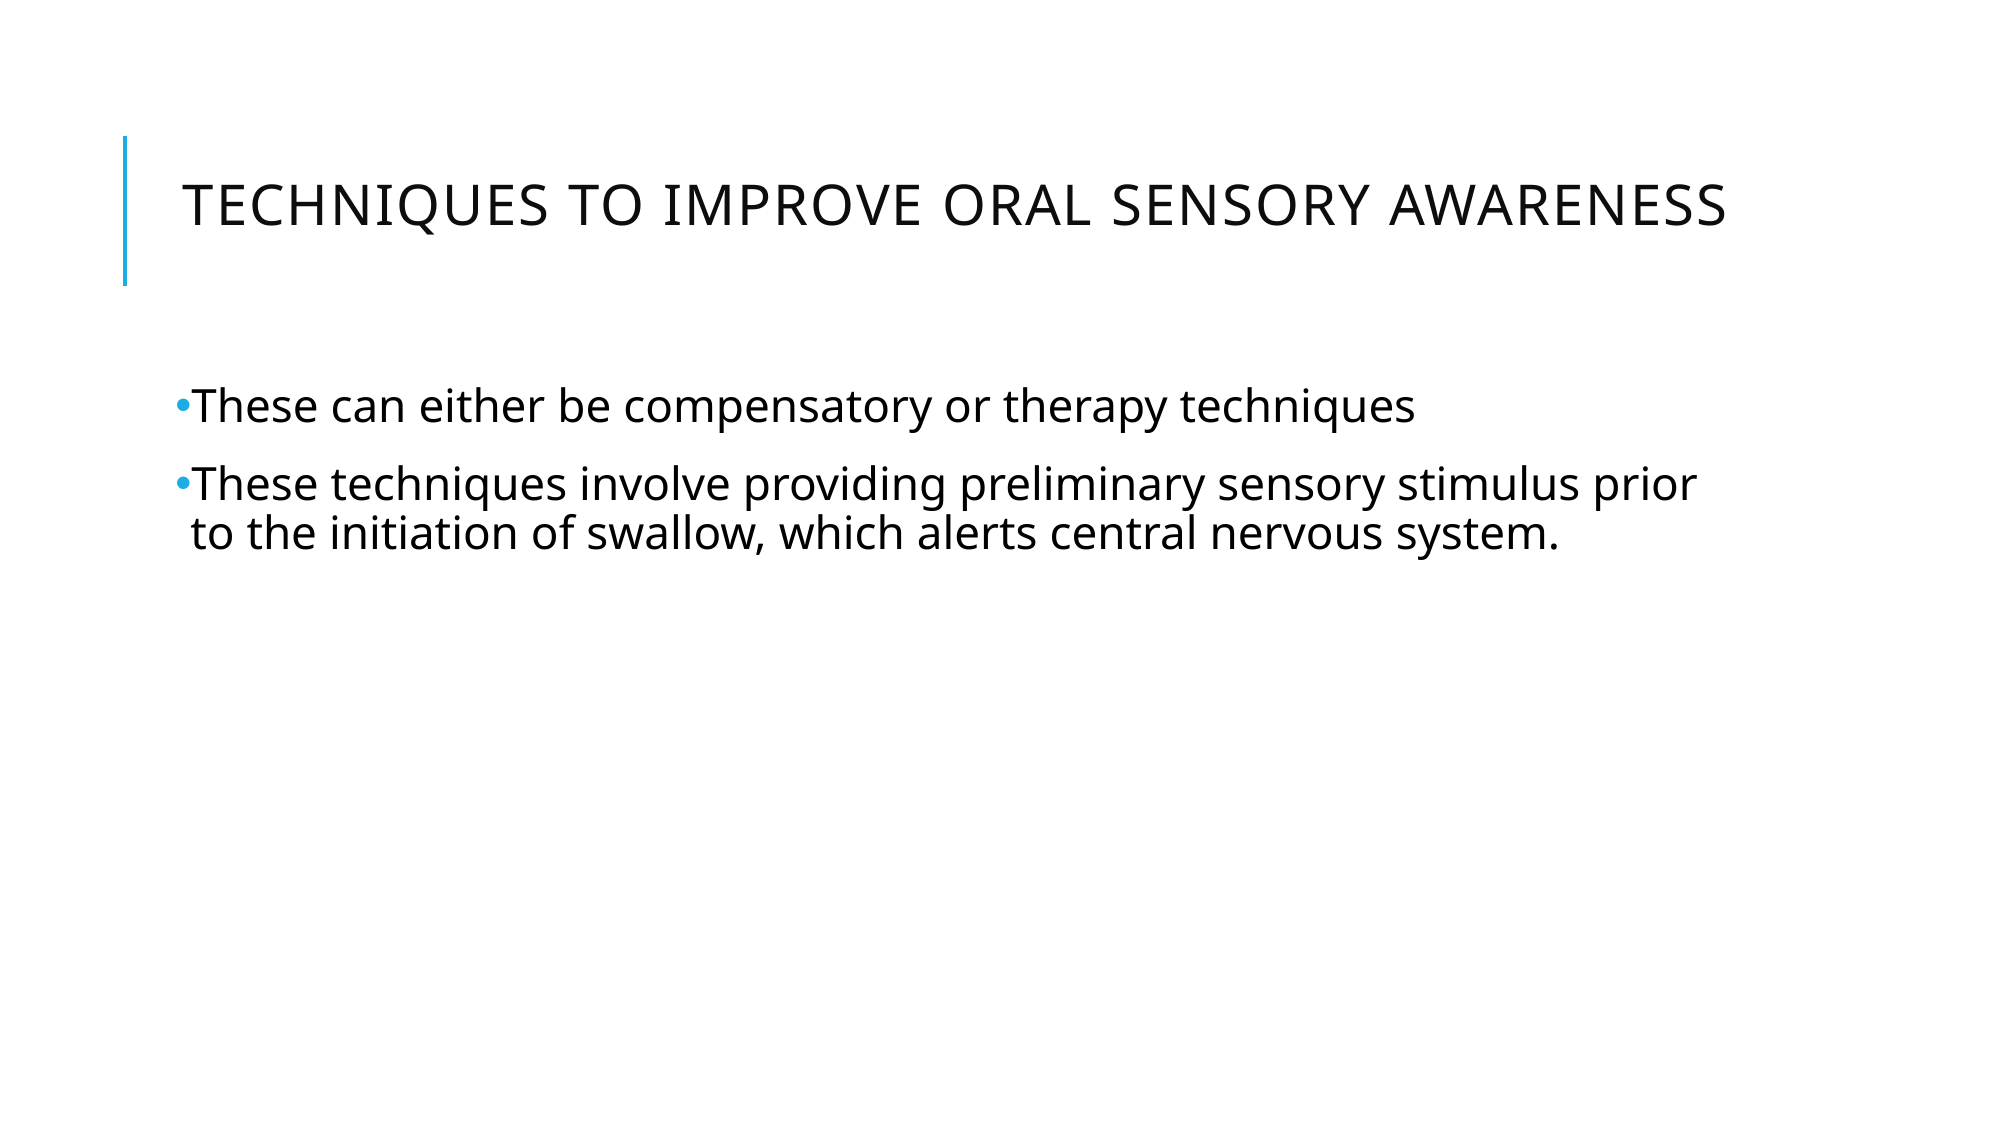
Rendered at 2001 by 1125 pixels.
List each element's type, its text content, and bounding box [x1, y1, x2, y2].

list These can either be compensatory or therapy techniques These techniques involve providing preliminary sensory stimulus prior to the initiation of swallow, which alerts central nervous system. [168, 375, 1763, 1035]
title Techniques to improve oral sensory awareness [168, 96, 1763, 342]
